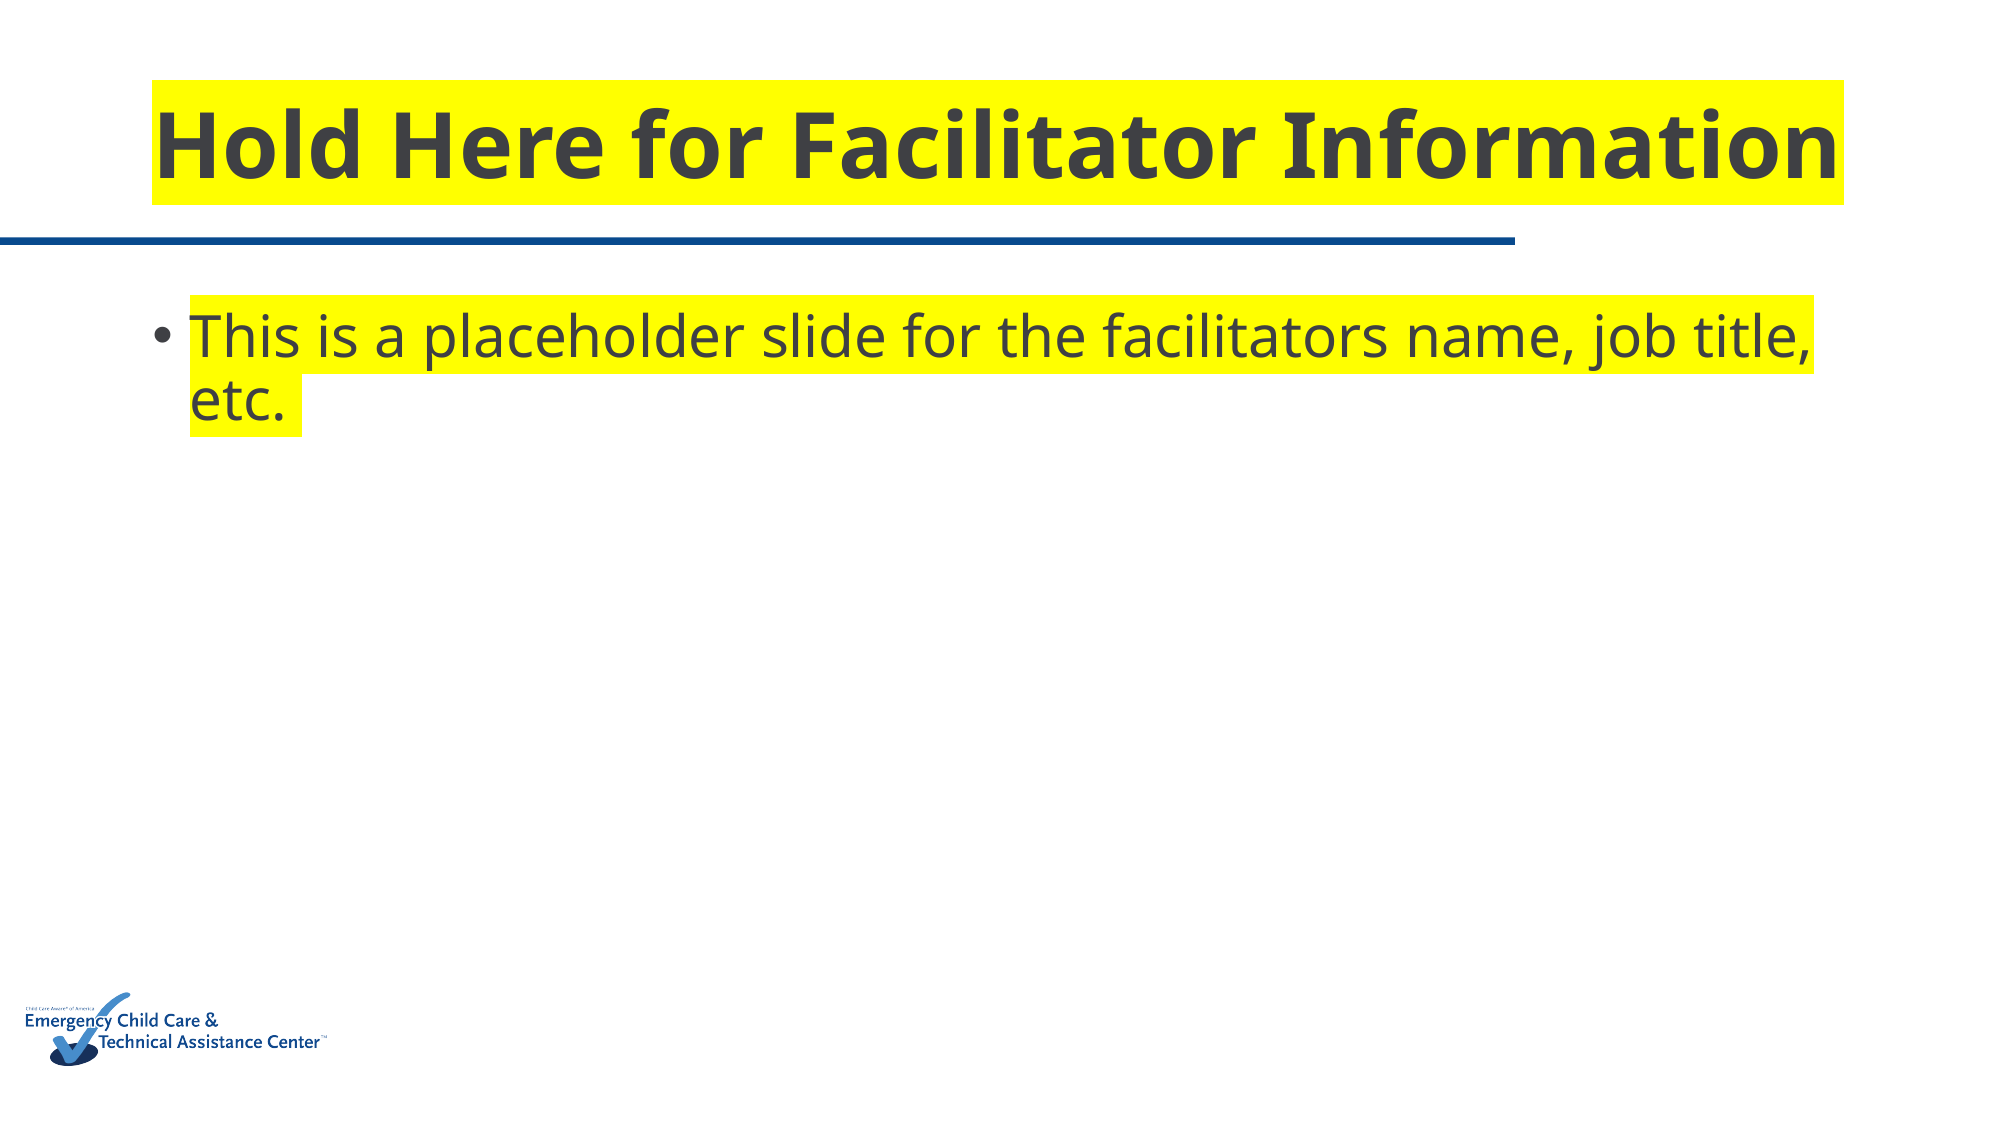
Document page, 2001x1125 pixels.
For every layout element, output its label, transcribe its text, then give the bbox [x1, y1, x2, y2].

list This is a placeholder slide for the facilitators name, job title, etc. [137, 299, 1863, 1014]
title Hold Here for Facilitator Information [137, 59, 1863, 238]
picture [19, 971, 336, 1090]
